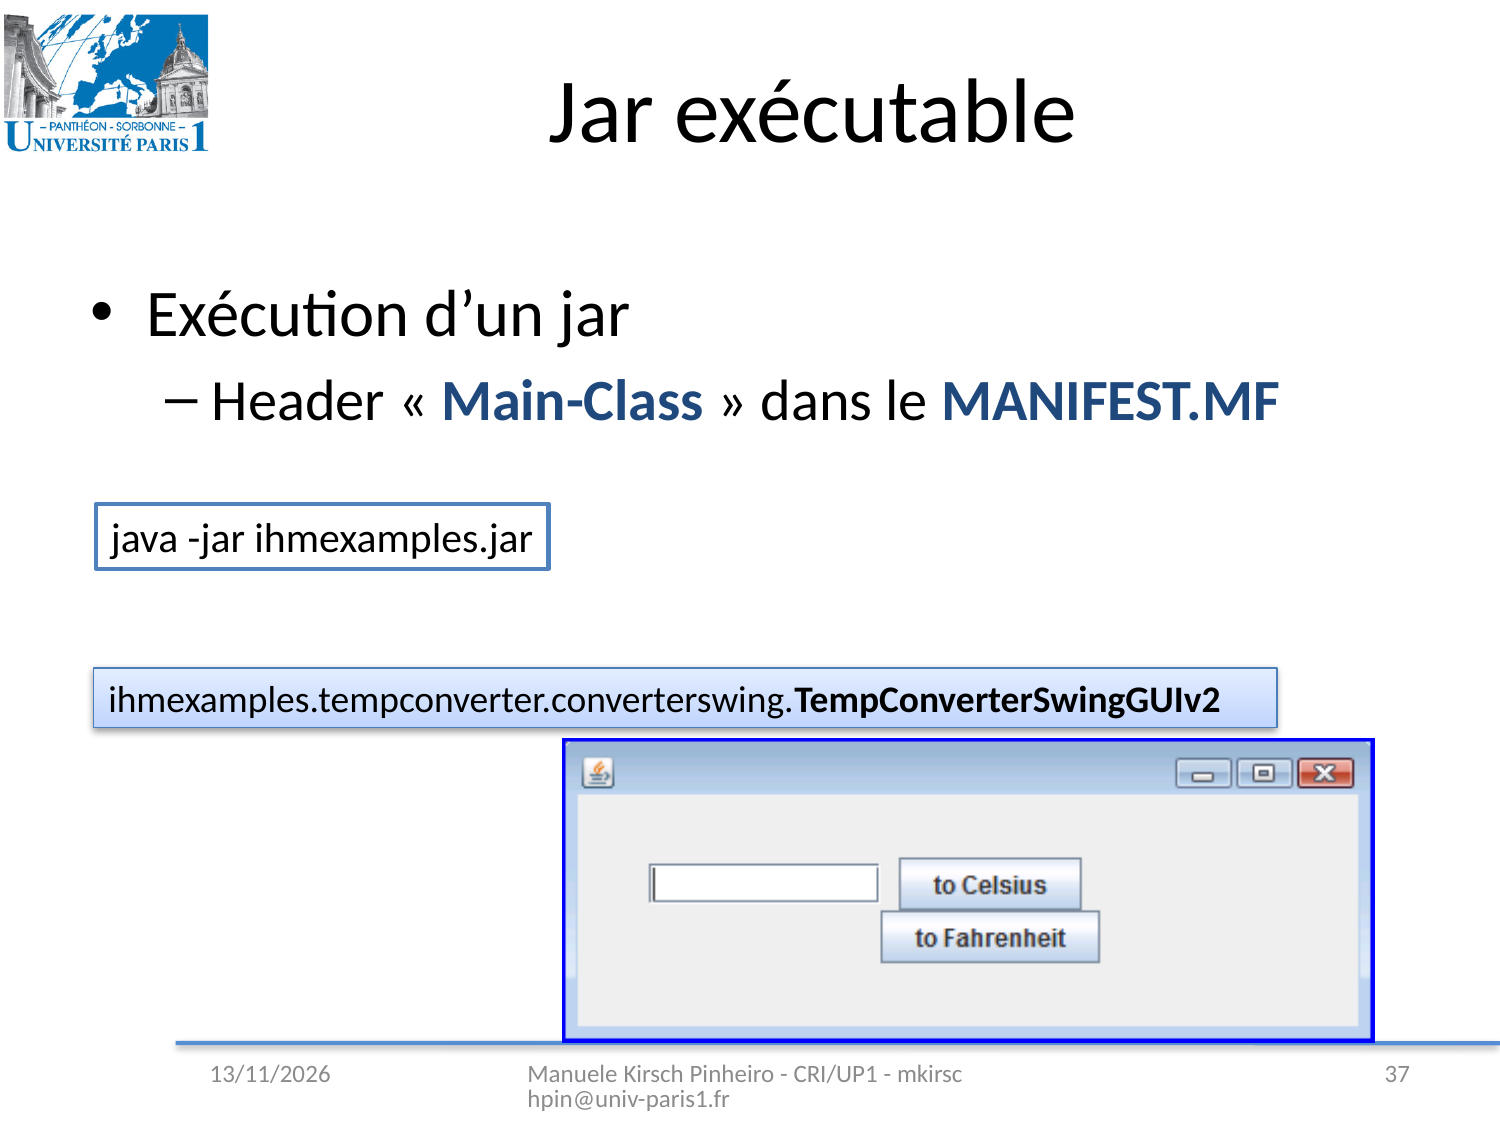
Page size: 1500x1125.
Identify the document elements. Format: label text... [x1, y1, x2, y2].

picture [0, 11, 211, 153]
footer Manuele Kirsch Pinheiro - CRI/UP1 - mkirschpin@univ-paris1.fr [512, 1042, 988, 1103]
picture [562, 738, 1376, 1044]
slide_number 37 [1074, 1042, 1425, 1103]
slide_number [95, 1042, 446, 1103]
title Jar exécutable [222, 11, 1425, 200]
list Exécution d’un jar Header « Main-Class » dans le MANIFEST.MF [75, 262, 1425, 1005]
text_box java -jar ihmexamples.jar [94, 502, 551, 571]
text_box ihmexamples.tempconverter.converterswing.TempConverterSwingGUIv2 [93, 667, 1278, 728]
